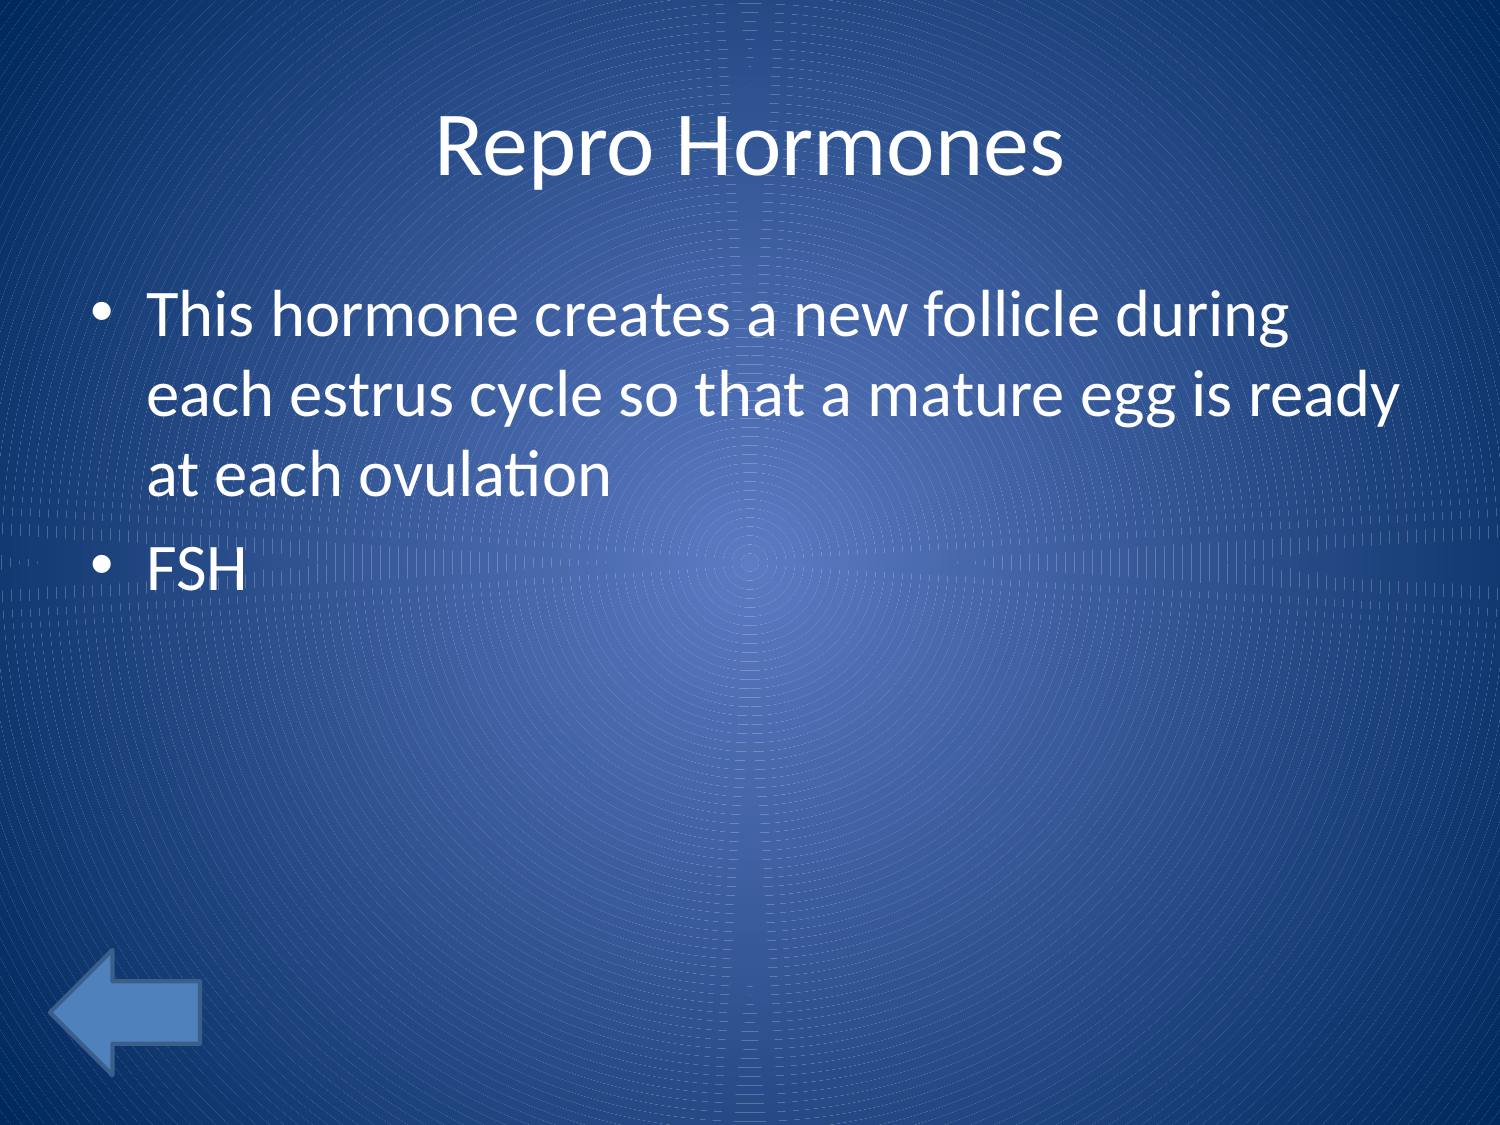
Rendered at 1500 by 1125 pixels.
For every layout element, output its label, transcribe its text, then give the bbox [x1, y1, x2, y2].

list This hormone creates a new follicle during each estrus cycle so that a mature egg is ready at each ovulation FSH [75, 262, 1425, 1005]
text_box [47, 948, 203, 1077]
title Repro Hormones [75, 45, 1425, 233]
